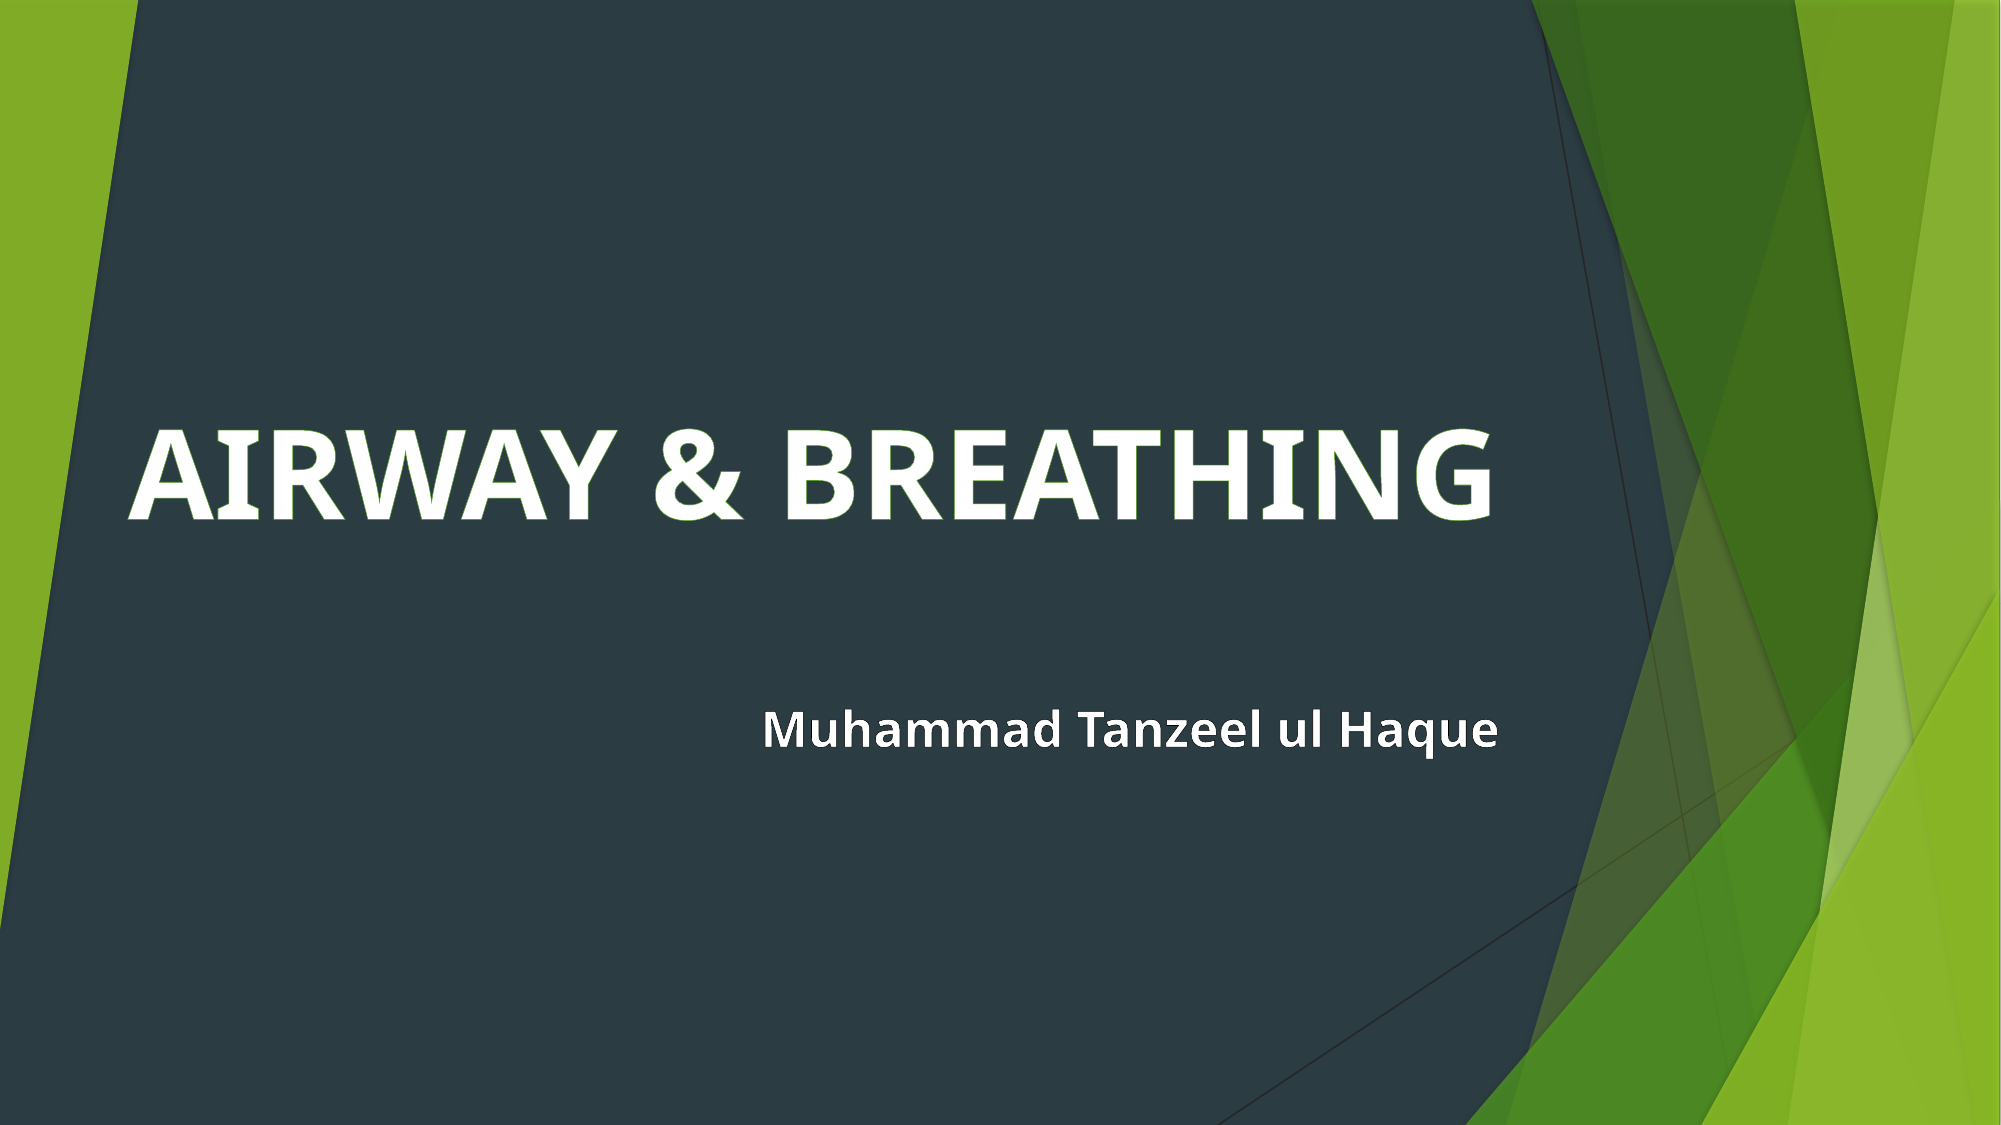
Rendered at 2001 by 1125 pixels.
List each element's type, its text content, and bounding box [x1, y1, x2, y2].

subtitle Muhammad Tanzeel ul Haque [52, 689, 1515, 875]
title AIRWAY & BREATHING [52, 180, 1515, 552]
